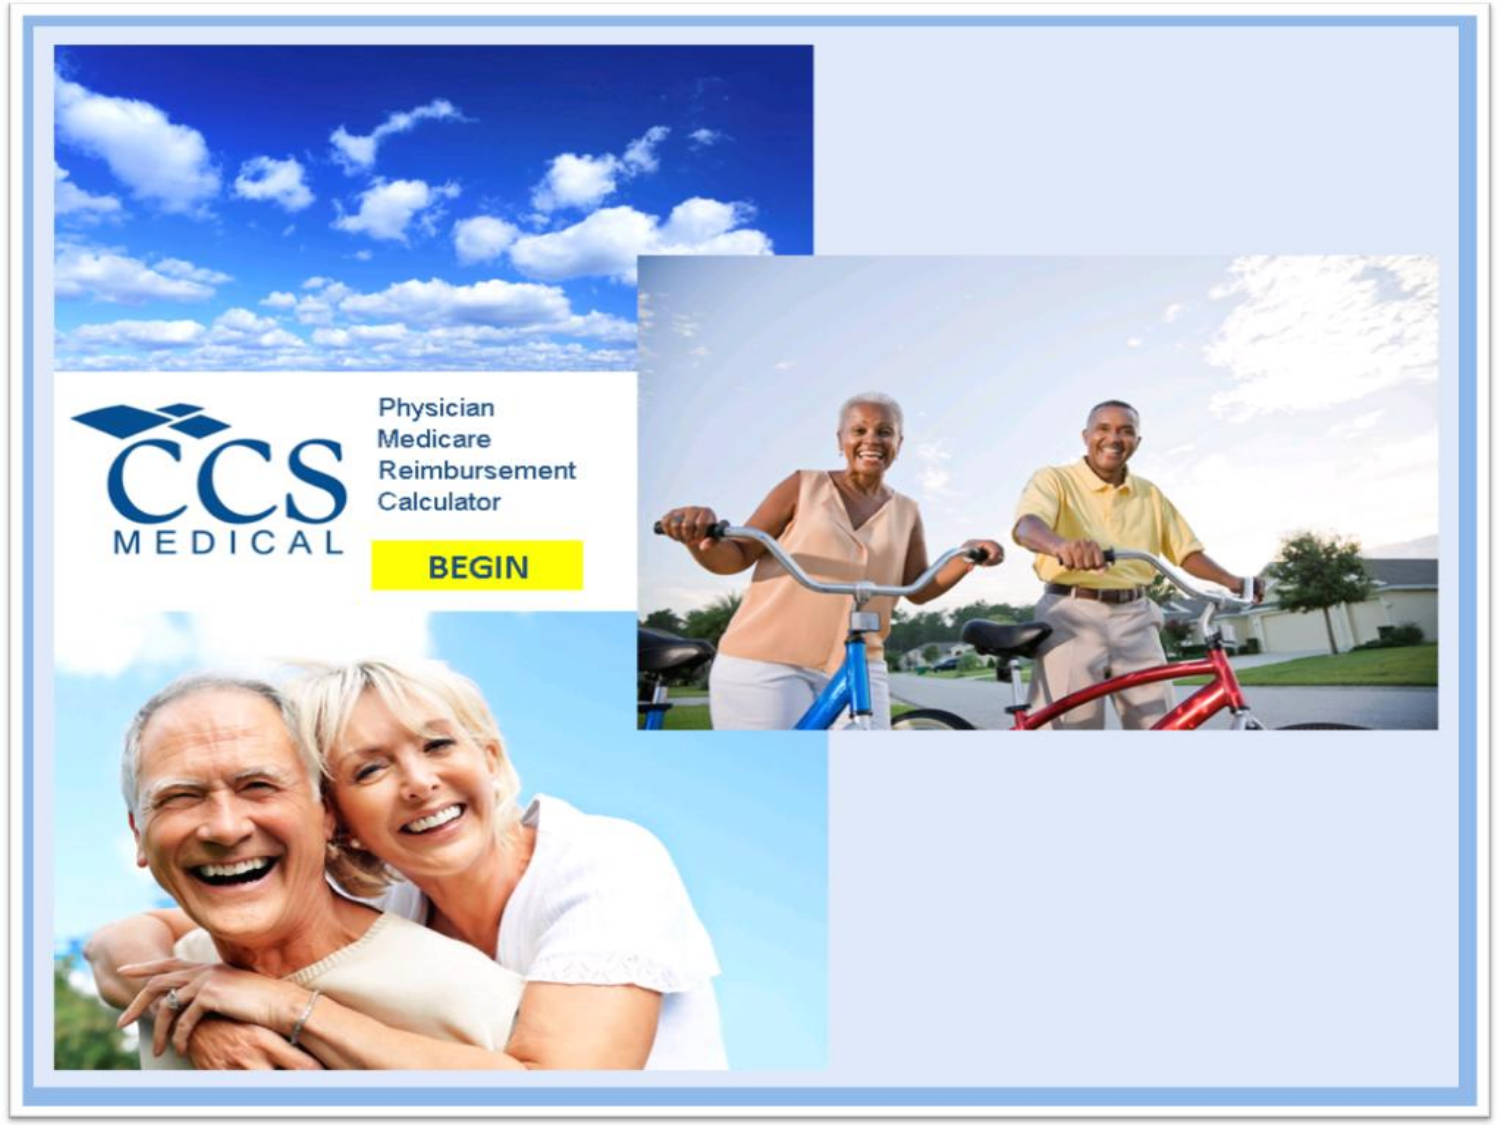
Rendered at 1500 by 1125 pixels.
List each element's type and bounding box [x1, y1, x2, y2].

list [0, 0, 1500, 1125]
